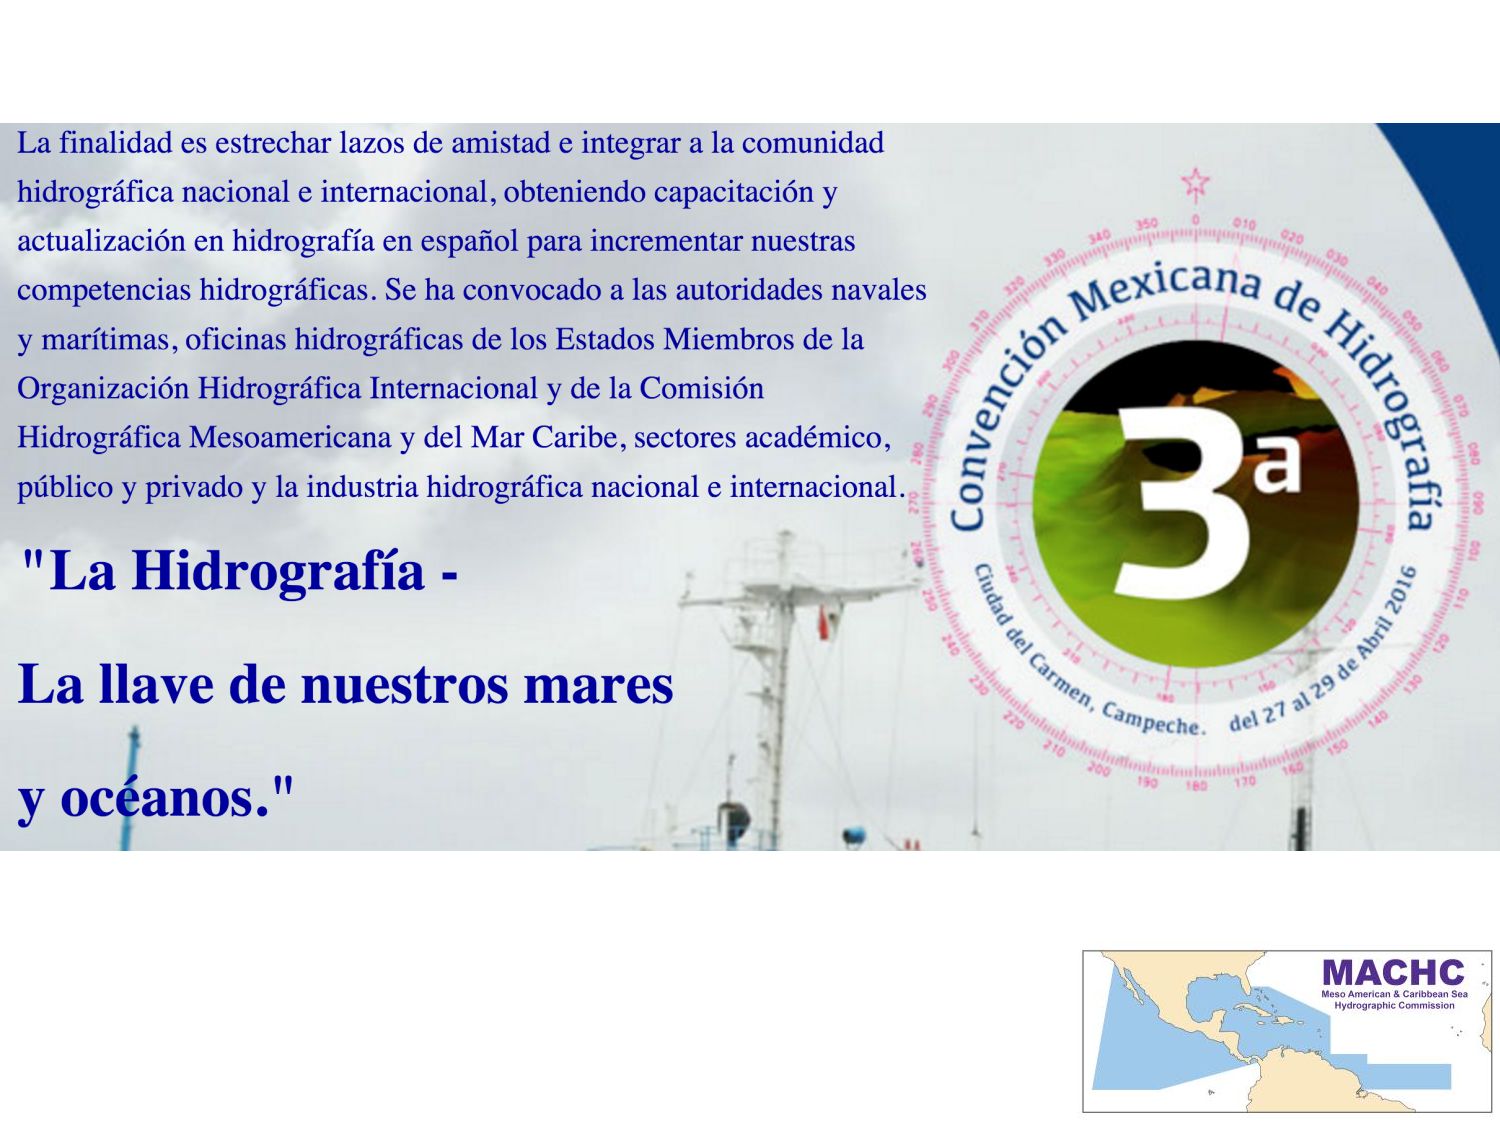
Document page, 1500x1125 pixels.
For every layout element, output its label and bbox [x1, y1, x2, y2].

picture [0, 122, 1500, 851]
picture [1076, 941, 1500, 1125]
